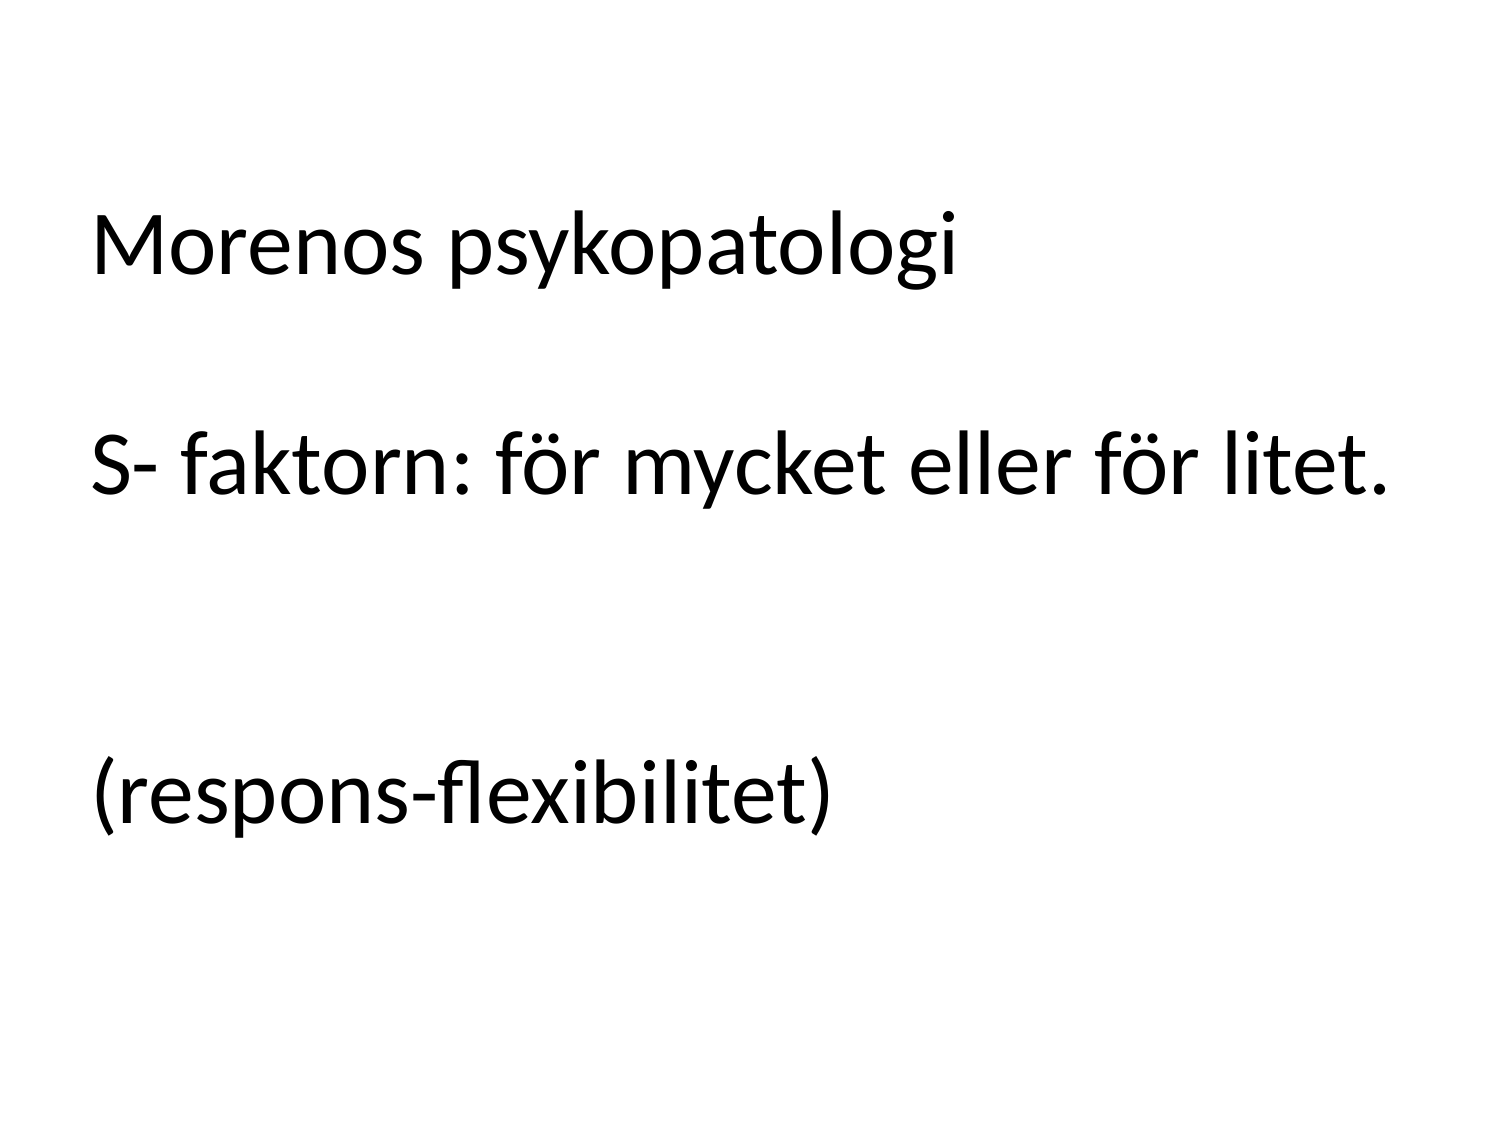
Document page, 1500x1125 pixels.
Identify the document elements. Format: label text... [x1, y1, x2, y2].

title Morenos psykopatologi S- faktorn: för mycket eller för litet. (respons-flexibilitet) [75, 45, 1425, 1090]
